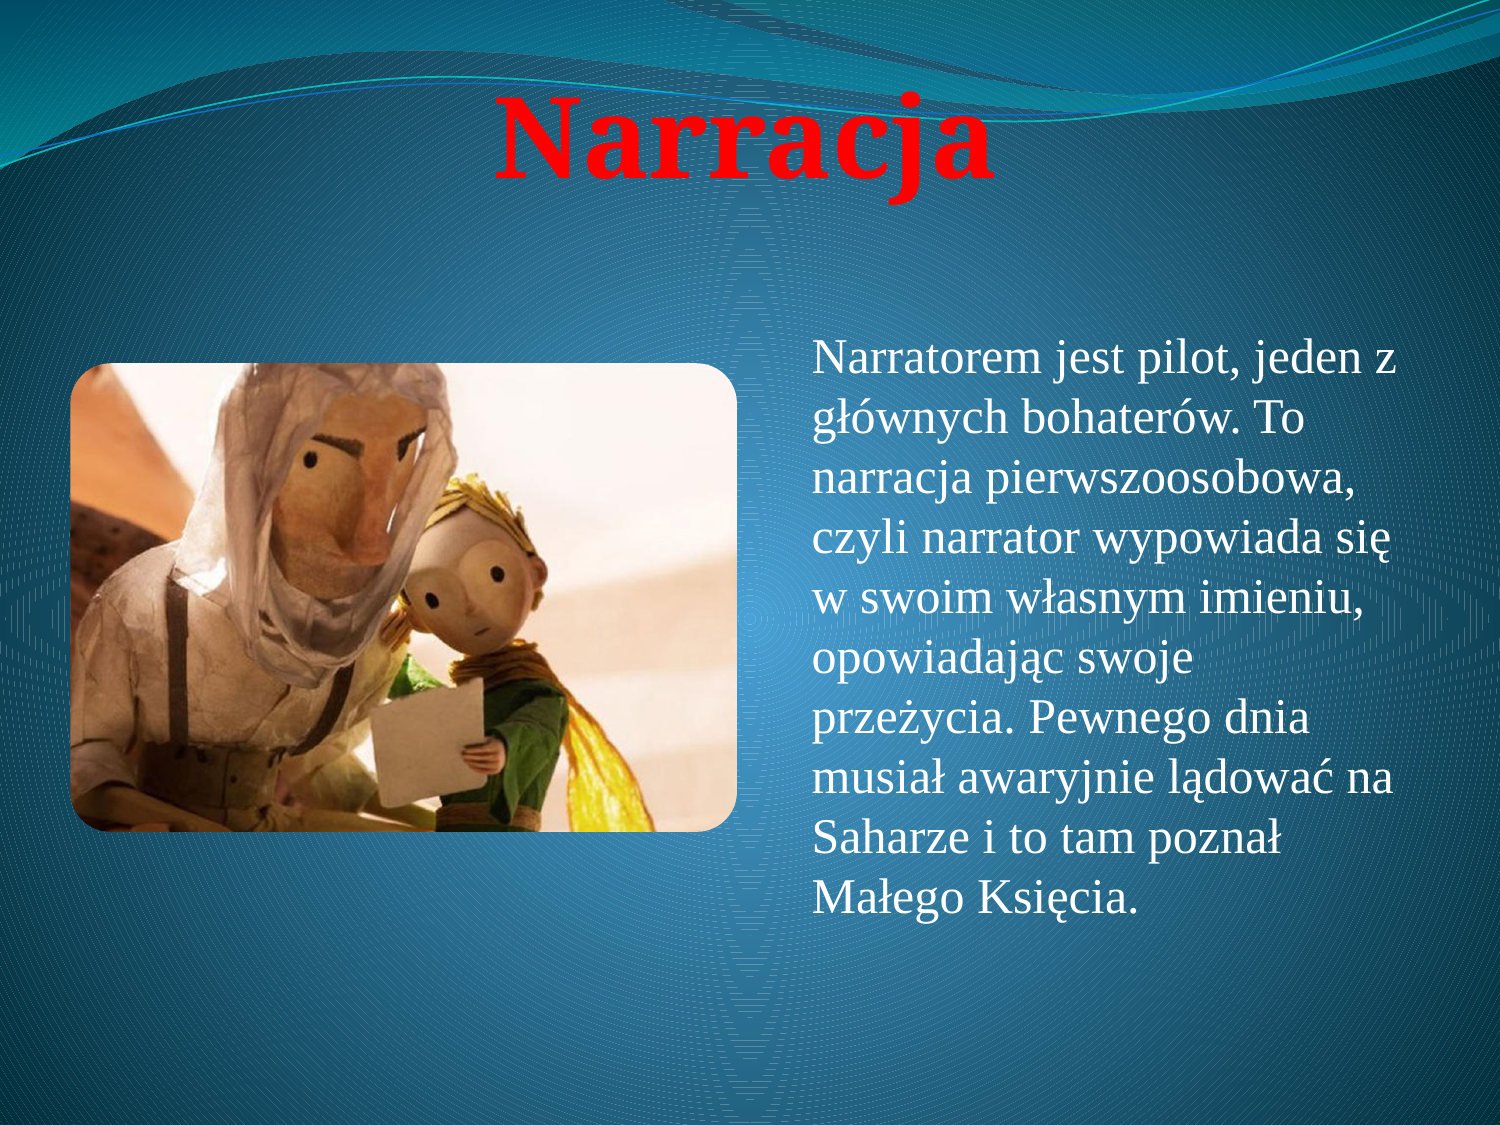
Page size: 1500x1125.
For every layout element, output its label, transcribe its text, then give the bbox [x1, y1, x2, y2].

text_box Narratorem jest pilot, jeden z głównych bohaterów. To narracja pierwszoosobowa, czyli narrator wypowiada się w swoim własnym imieniu, opowiadając swoje przeżycia. Pewnego dnia musiał awaryjnie lądować na Saharze i to tam poznał Małego Księcia. [796, 316, 1418, 932]
text_box Narracja [478, 58, 1014, 209]
picture [70, 362, 738, 833]
